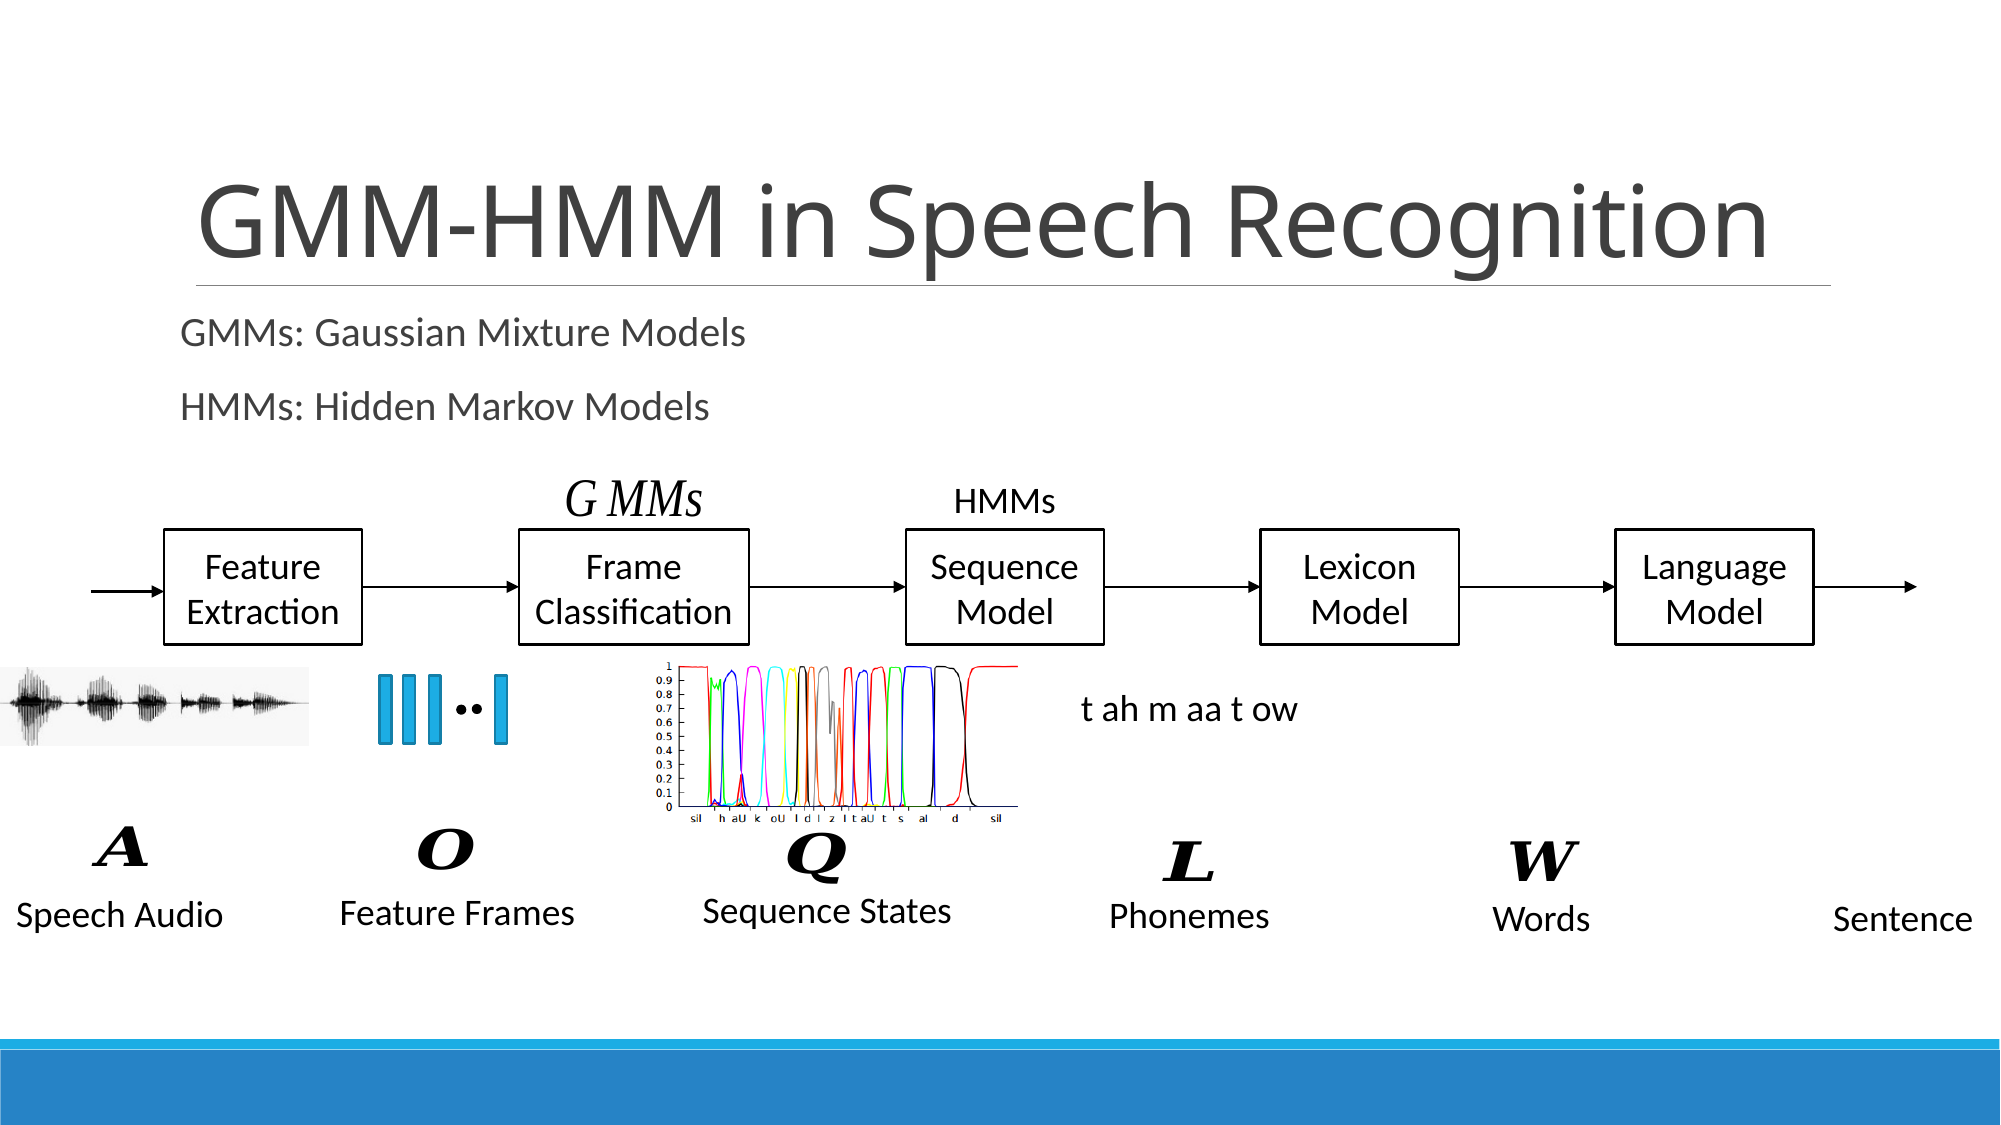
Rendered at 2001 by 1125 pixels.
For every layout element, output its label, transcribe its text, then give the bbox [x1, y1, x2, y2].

picture [648, 657, 1023, 827]
text_box HMMs [939, 468, 1071, 529]
title GMM-HMM in Speech Recognition [180, 47, 1830, 285]
picture [0, 666, 310, 747]
text_box t ah m aa t ow [1066, 676, 1314, 736]
text_box Feature Extraction [163, 528, 363, 646]
text_box [471, 703, 482, 714]
text_box [494, 674, 508, 745]
text_box [428, 674, 442, 745]
text_box Speech Audio [1, 882, 240, 942]
list GMMs: Gaussian Mixture Models HMMs: Hidden Markov Models [180, 302, 1830, 585]
text_box Words [1477, 886, 1606, 947]
text_box Phonemes [1094, 883, 1285, 944]
text_box Lexicon Model [1259, 528, 1460, 646]
text_box Sequence States [687, 878, 968, 939]
text_box [402, 674, 416, 745]
text_box Frame Classification [518, 528, 750, 646]
text_box Sentence [1818, 886, 1989, 947]
text_box Sequence Model [905, 528, 1105, 646]
text_box Language Model [1614, 528, 1815, 646]
text_box [456, 704, 467, 715]
text_box [378, 674, 393, 745]
text_box Feature Frames [324, 880, 591, 941]
list GMMs: Gaussian Mixture Models HMMs: Hidden Markov Models [180, 595, 1830, 963]
